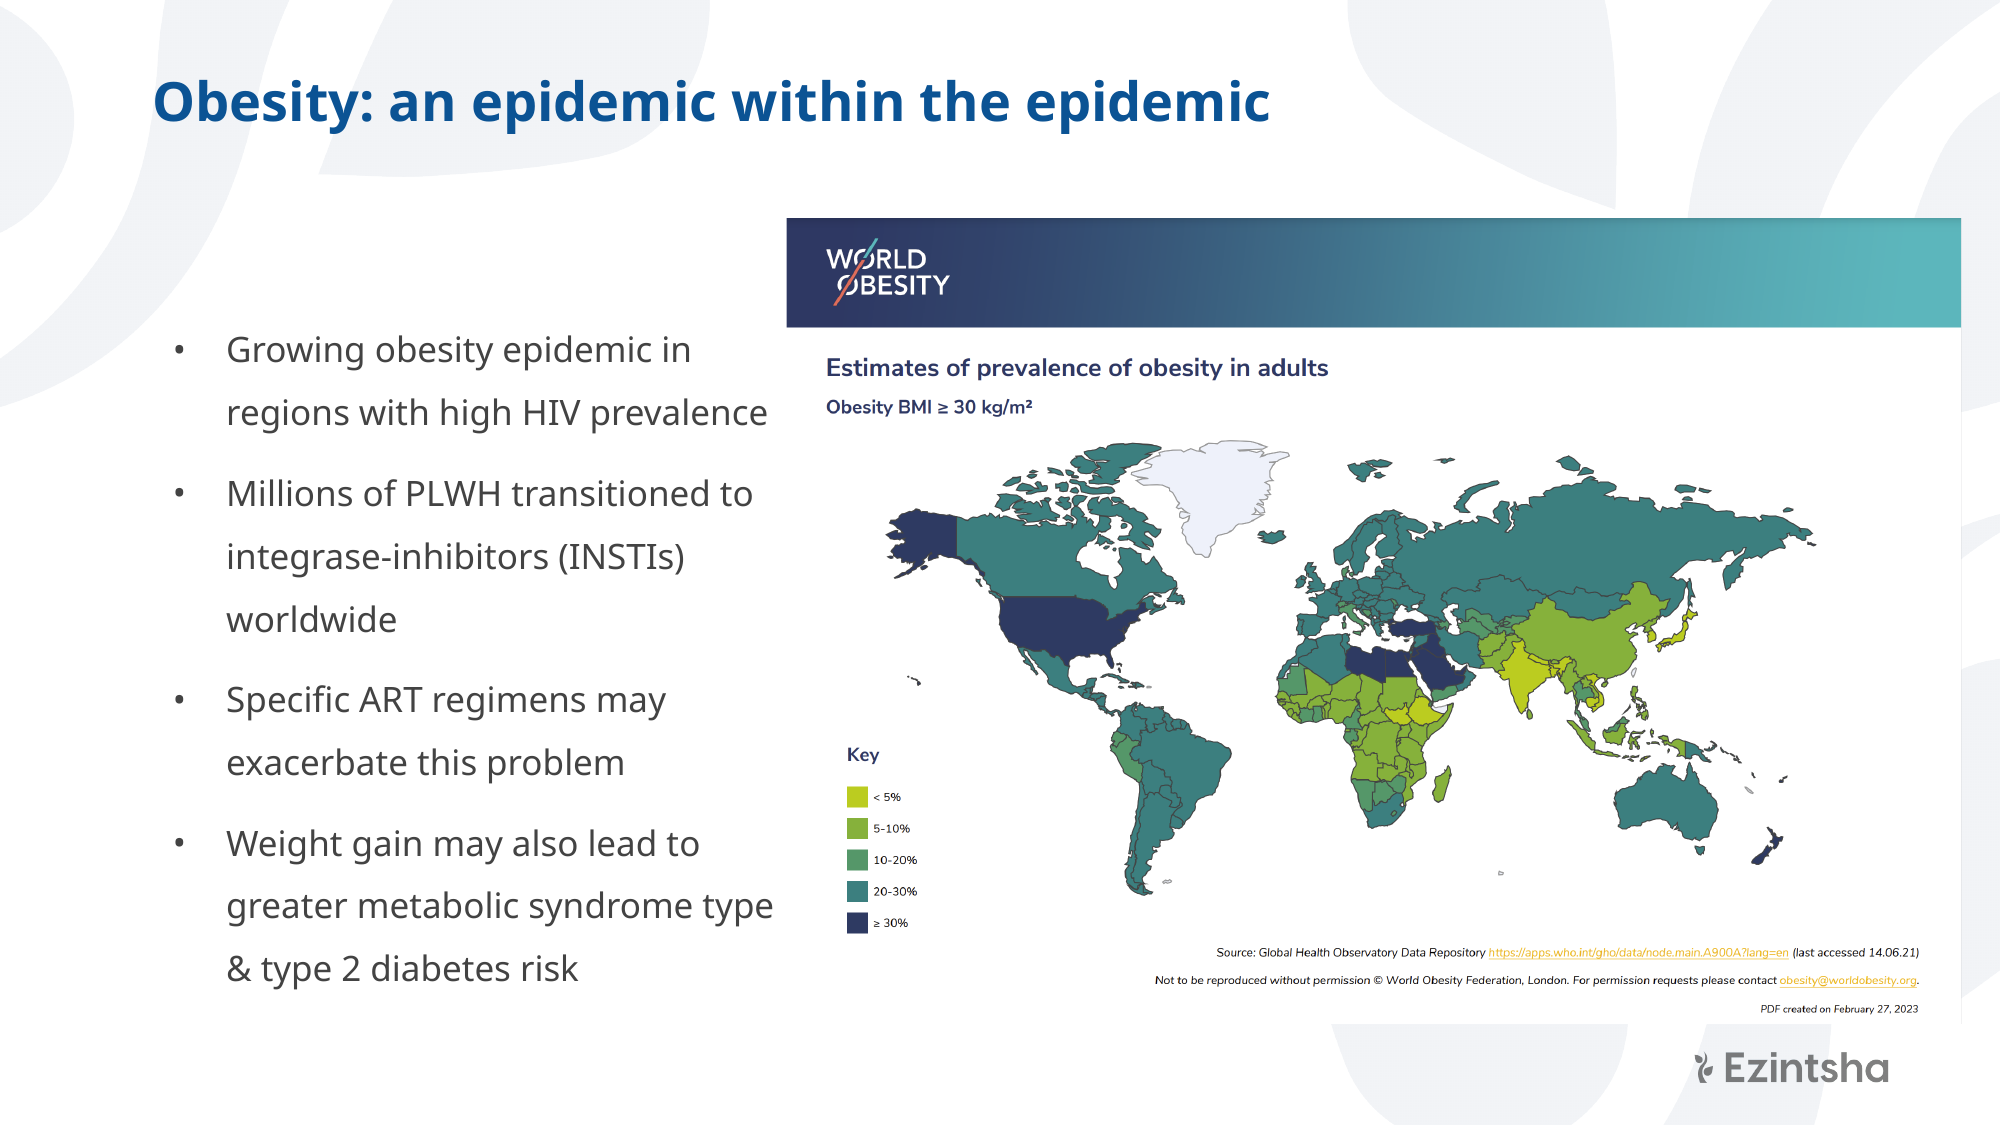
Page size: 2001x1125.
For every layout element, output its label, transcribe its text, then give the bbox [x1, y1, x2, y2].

title Obesity: an epidemic within the epidemic [137, 59, 1863, 275]
picture [0, 0, 2000, 1125]
list Growing obesity epidemic in regions with high HIV prevalence Millions of PLWH transitioned to integrase-inhibitors (INSTIs) worldwide Specific ART regimens may exacerbate this problem Weight gain may also lead to greater metabolic syndrome type & type 2 diabetes risk [137, 299, 786, 1006]
